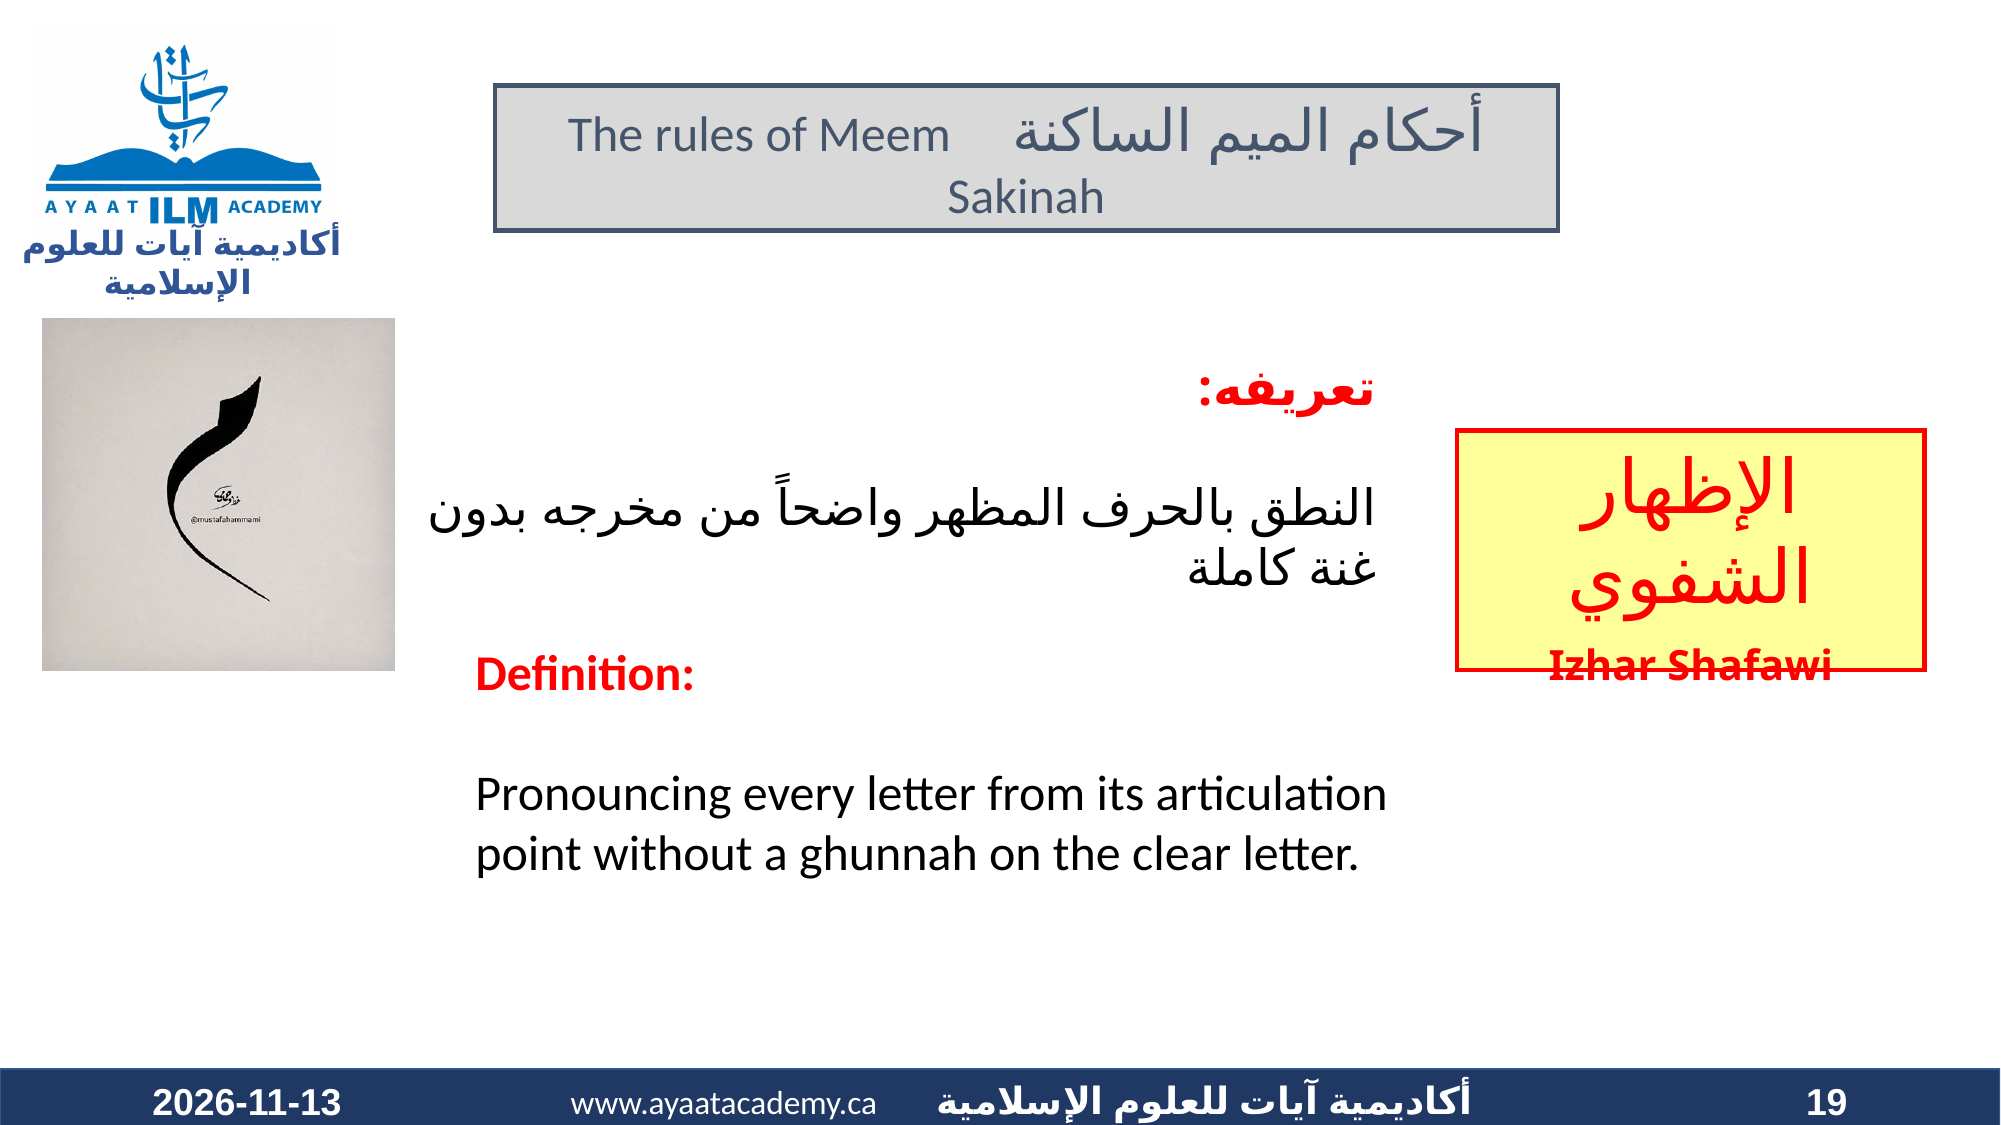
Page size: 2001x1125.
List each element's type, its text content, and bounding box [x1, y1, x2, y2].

picture [32, 21, 332, 241]
text_box Definition: Pronouncing every letter from its articulation point without a ghunnah on the clear letter. [460, 632, 1458, 948]
text_box الإظهار الشفوي Izhar Shafawi [1457, 430, 1925, 671]
picture [42, 318, 395, 671]
slide_number 19 [1412, 1070, 1863, 1125]
text_box تعريفه: النطق بالحرف المظهر واضحاً من مخرجه بدون غنة كاملة [395, 347, 1392, 603]
text_box أحكام الميم الساكنة The rules of Meem Sakinah [494, 85, 1558, 231]
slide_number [137, 1070, 588, 1125]
